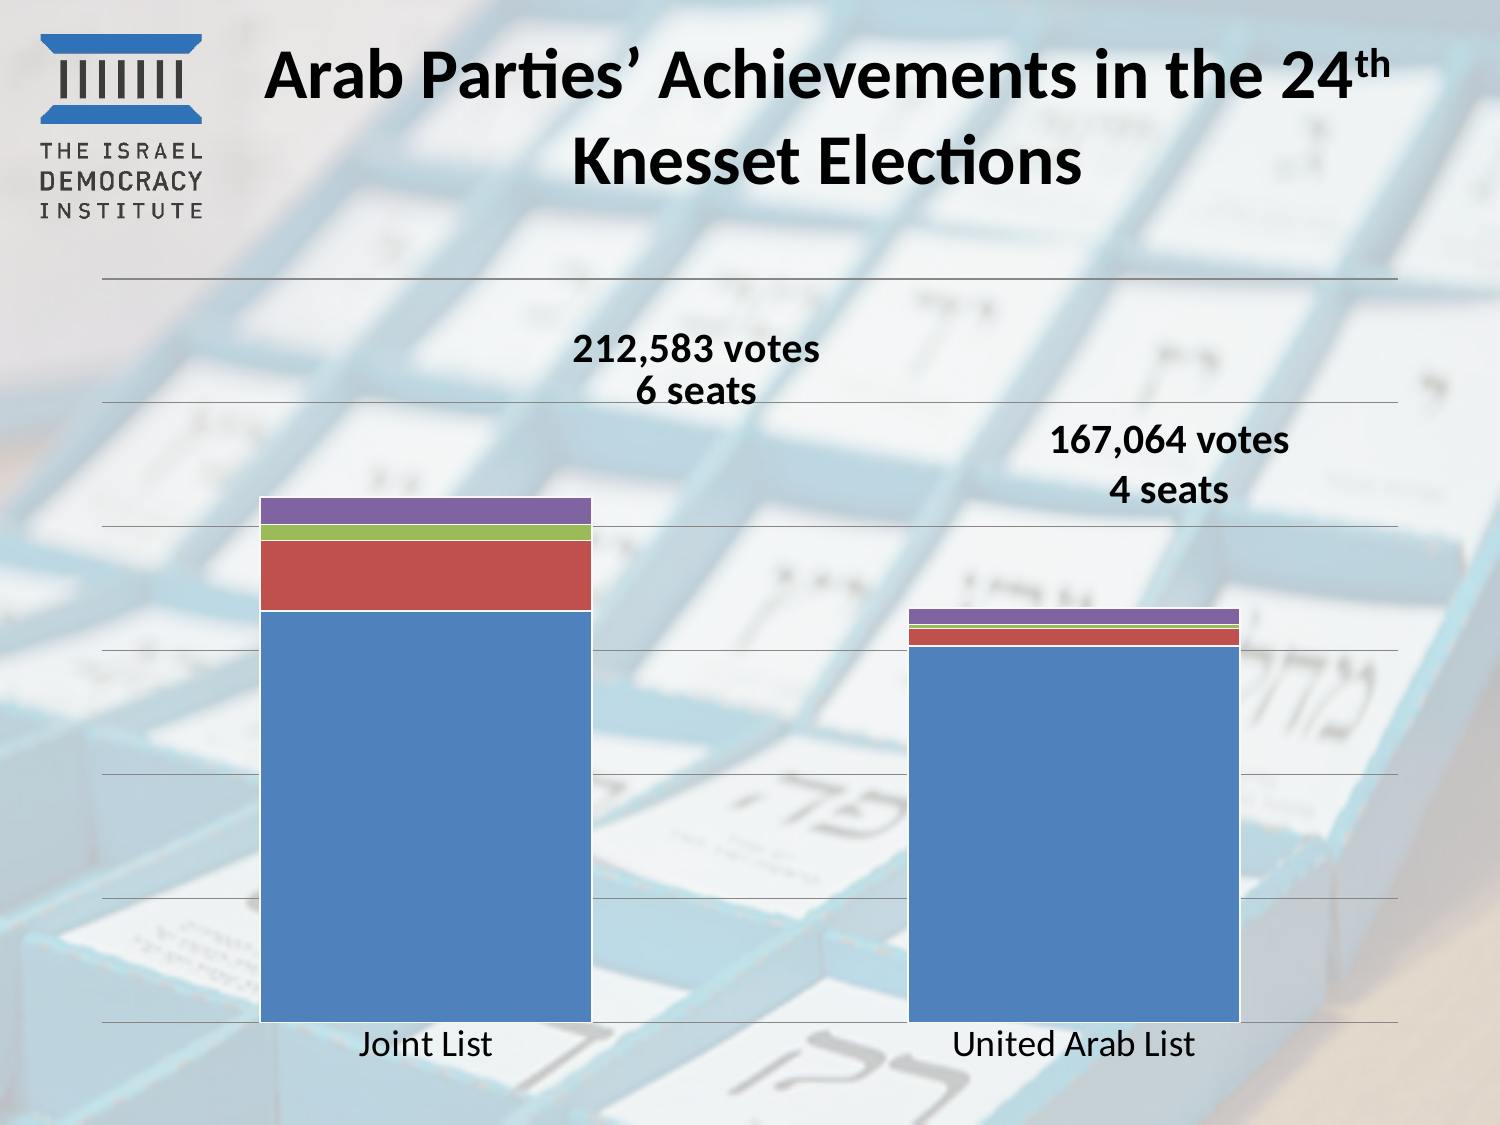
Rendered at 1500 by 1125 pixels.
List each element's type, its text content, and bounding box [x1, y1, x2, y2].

chart [74, 262, 1426, 1083]
title Arab Parties’ Achievements in the 24th Knesset Elections [246, 19, 1412, 207]
picture [0, 0, 243, 254]
